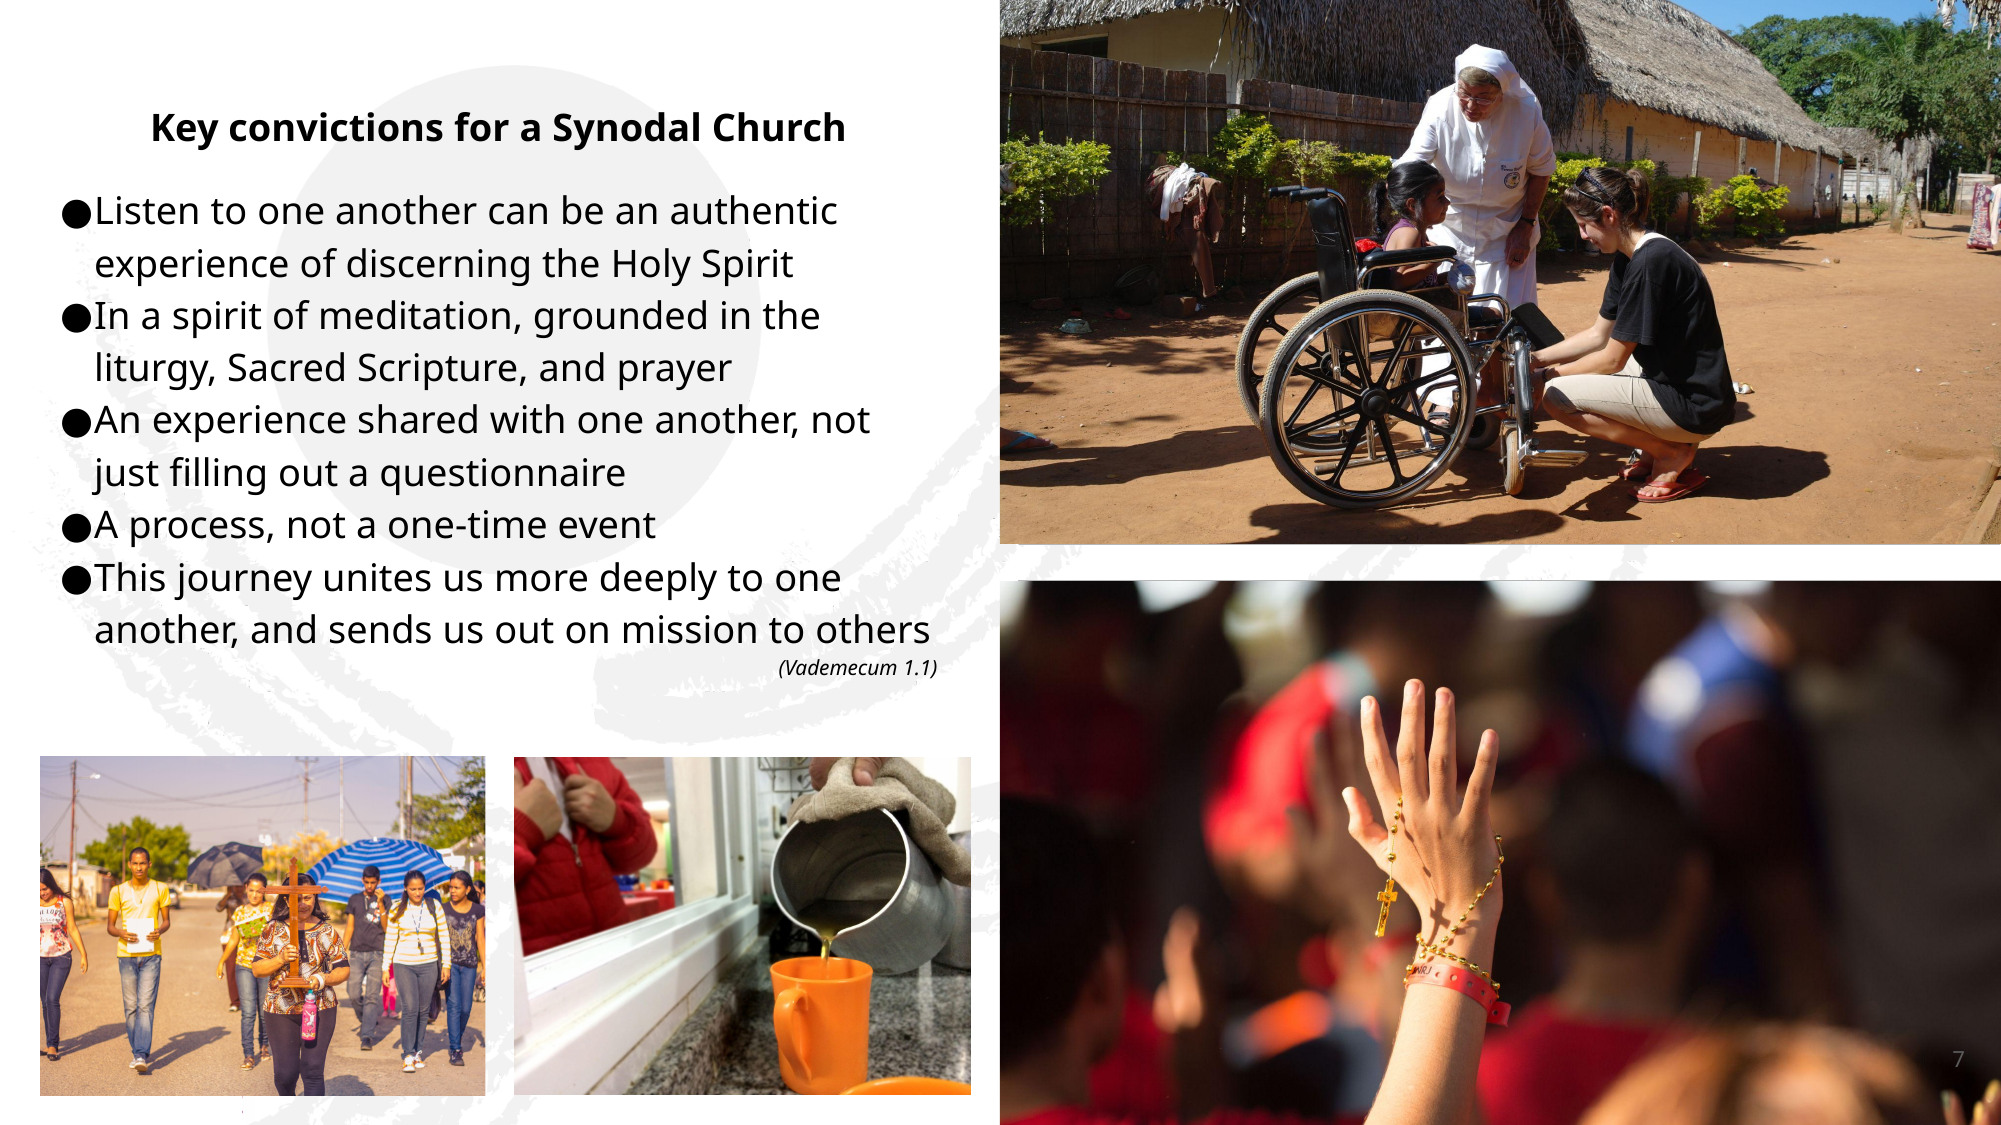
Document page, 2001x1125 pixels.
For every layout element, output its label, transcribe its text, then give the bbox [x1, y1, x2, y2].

list Key convictions for a Synodal Church Listen to one another can be an authentic experience of discerning the Holy Spirit In a spirit of meditation, grounded in the liturgy, Sacred Scripture, and prayer An experience shared with one another, not just filling out a questionnaire A process, not a one-time event This journey unites us more deeply to one another, and sends us out on mission to others (Vademecum 1.1) [40, 49, 958, 727]
picture [0, 0, 2001, 1125]
